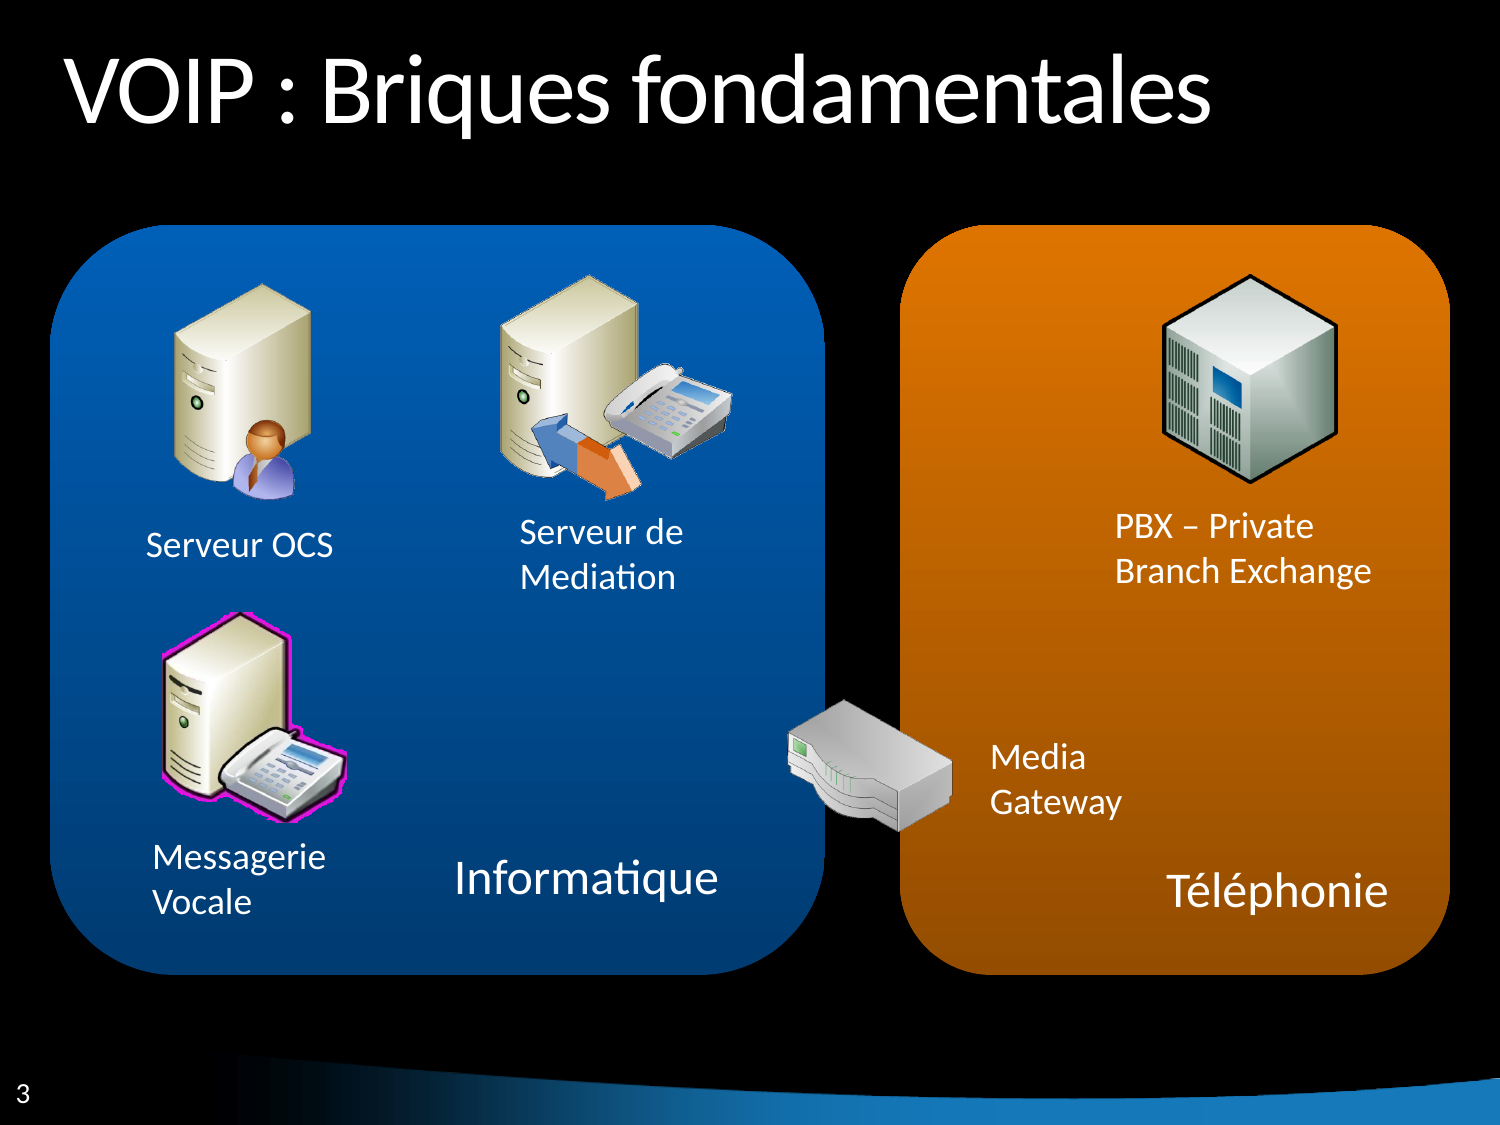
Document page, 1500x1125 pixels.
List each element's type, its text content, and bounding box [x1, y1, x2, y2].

text_box [49, 224, 826, 975]
text_box Media Gateway [975, 724, 1150, 830]
text_box Serveur de Mediation [504, 512, 713, 605]
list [1162, 274, 1338, 484]
text_box PBX – Private Branch Exchange [1099, 493, 1400, 599]
text_box [900, 224, 1450, 975]
text_box Messagerie Vocale [137, 824, 350, 930]
text_box Serveur OCS [131, 512, 349, 573]
picture [0, 0, 1500, 1125]
text_box Informatique [439, 837, 735, 913]
title VOIP : Briques fondamentales [63, 37, 1438, 147]
text_box Téléphonie [1151, 849, 1405, 925]
